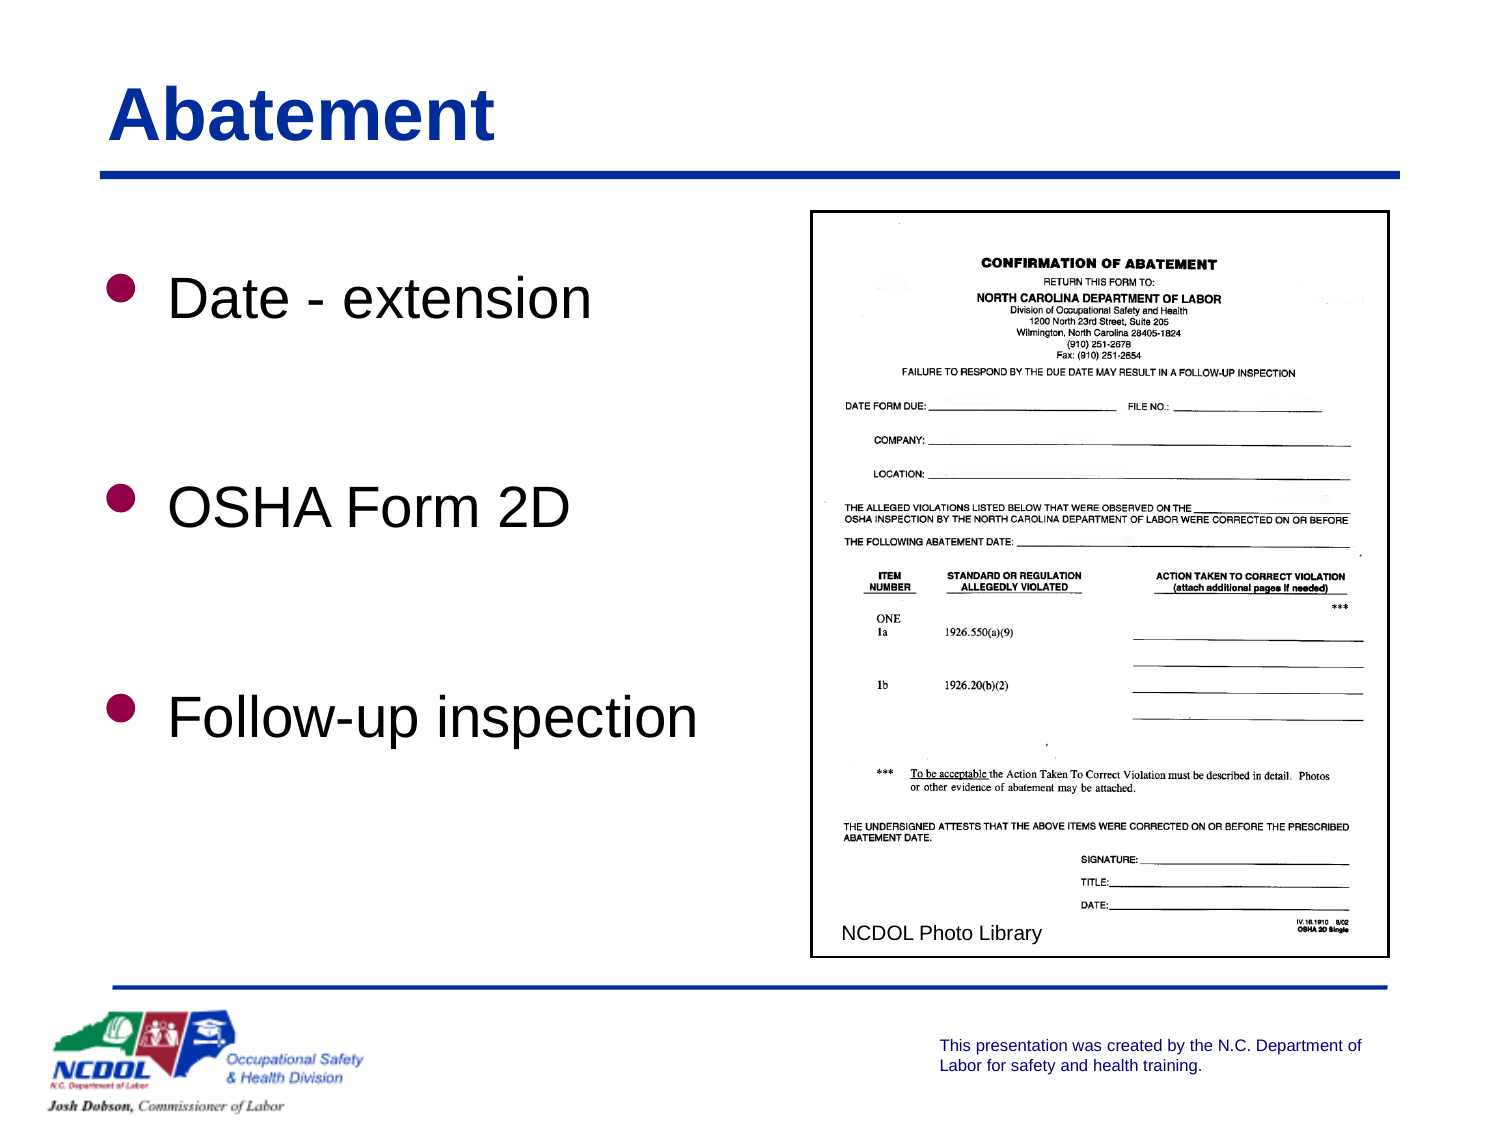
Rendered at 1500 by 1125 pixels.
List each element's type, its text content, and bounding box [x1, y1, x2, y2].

picture [37, 1002, 375, 1123]
text_box Abatement [92, 57, 1025, 112]
text_box Date - extension OSHA Form 2D Follow-up inspection [87, 112, 1400, 757]
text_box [812, 212, 1388, 956]
